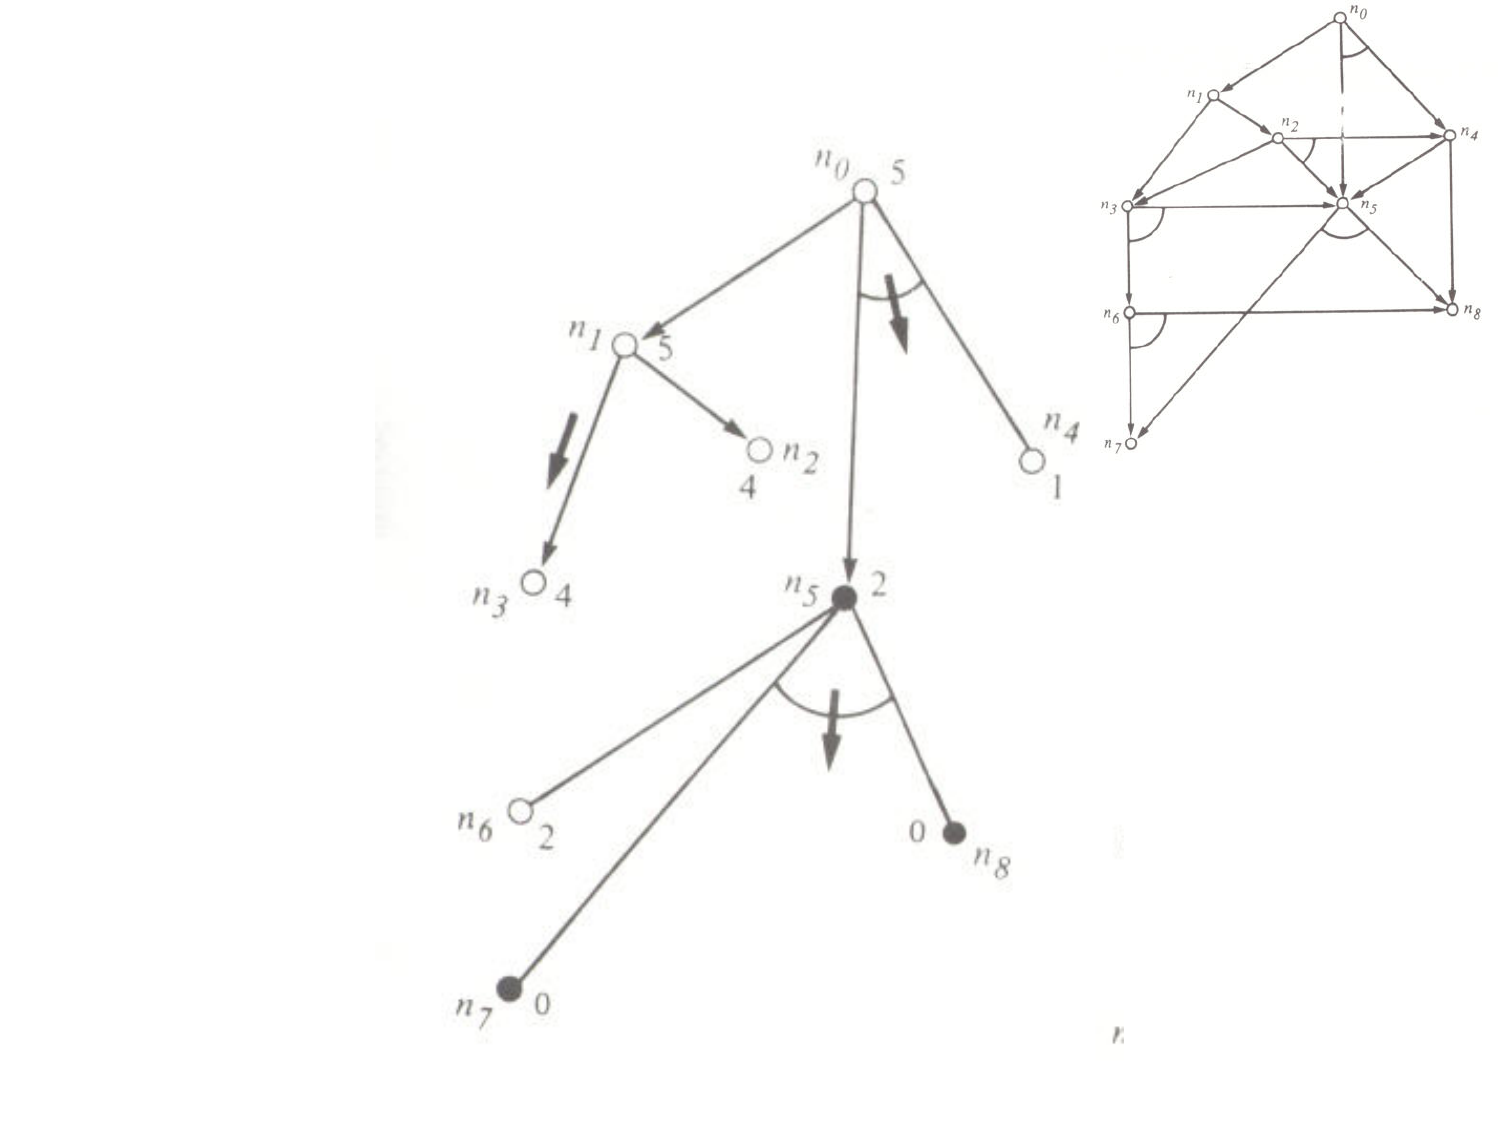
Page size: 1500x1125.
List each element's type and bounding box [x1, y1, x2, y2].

text_box [374, 99, 1124, 1063]
text_box [1086, 0, 1500, 463]
